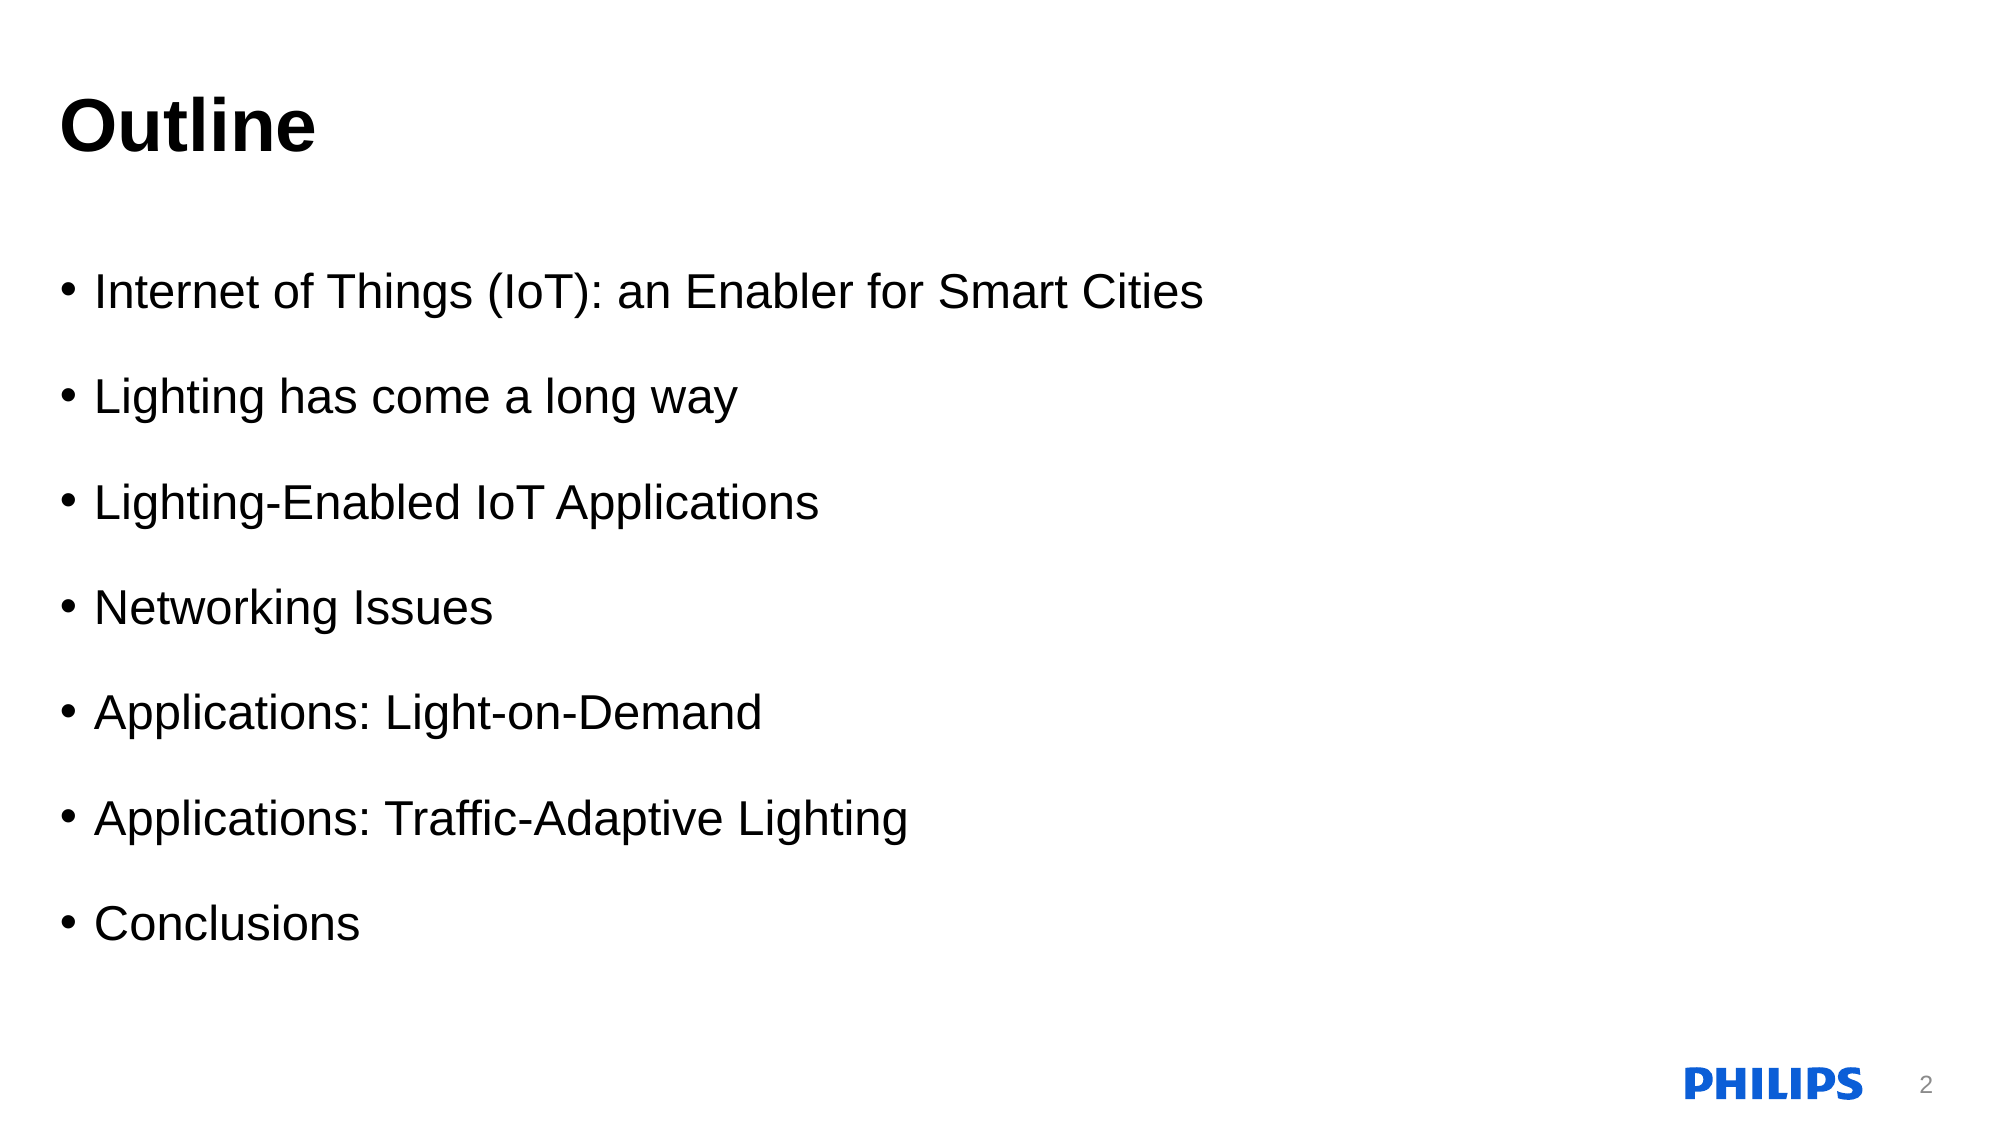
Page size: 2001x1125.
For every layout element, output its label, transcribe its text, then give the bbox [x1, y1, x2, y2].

slide_number 2 [1498, 1053, 1949, 1114]
title Outline [44, 19, 1937, 222]
list Internet of Things (IoT): an Enabler for Smart Cities Lighting has come a long way Lighting-Enabled IoT Applications Networking Issues Applications: Light-on-Demand Applications: Traffic-Adaptive Lighting Conclusions [44, 222, 1937, 965]
